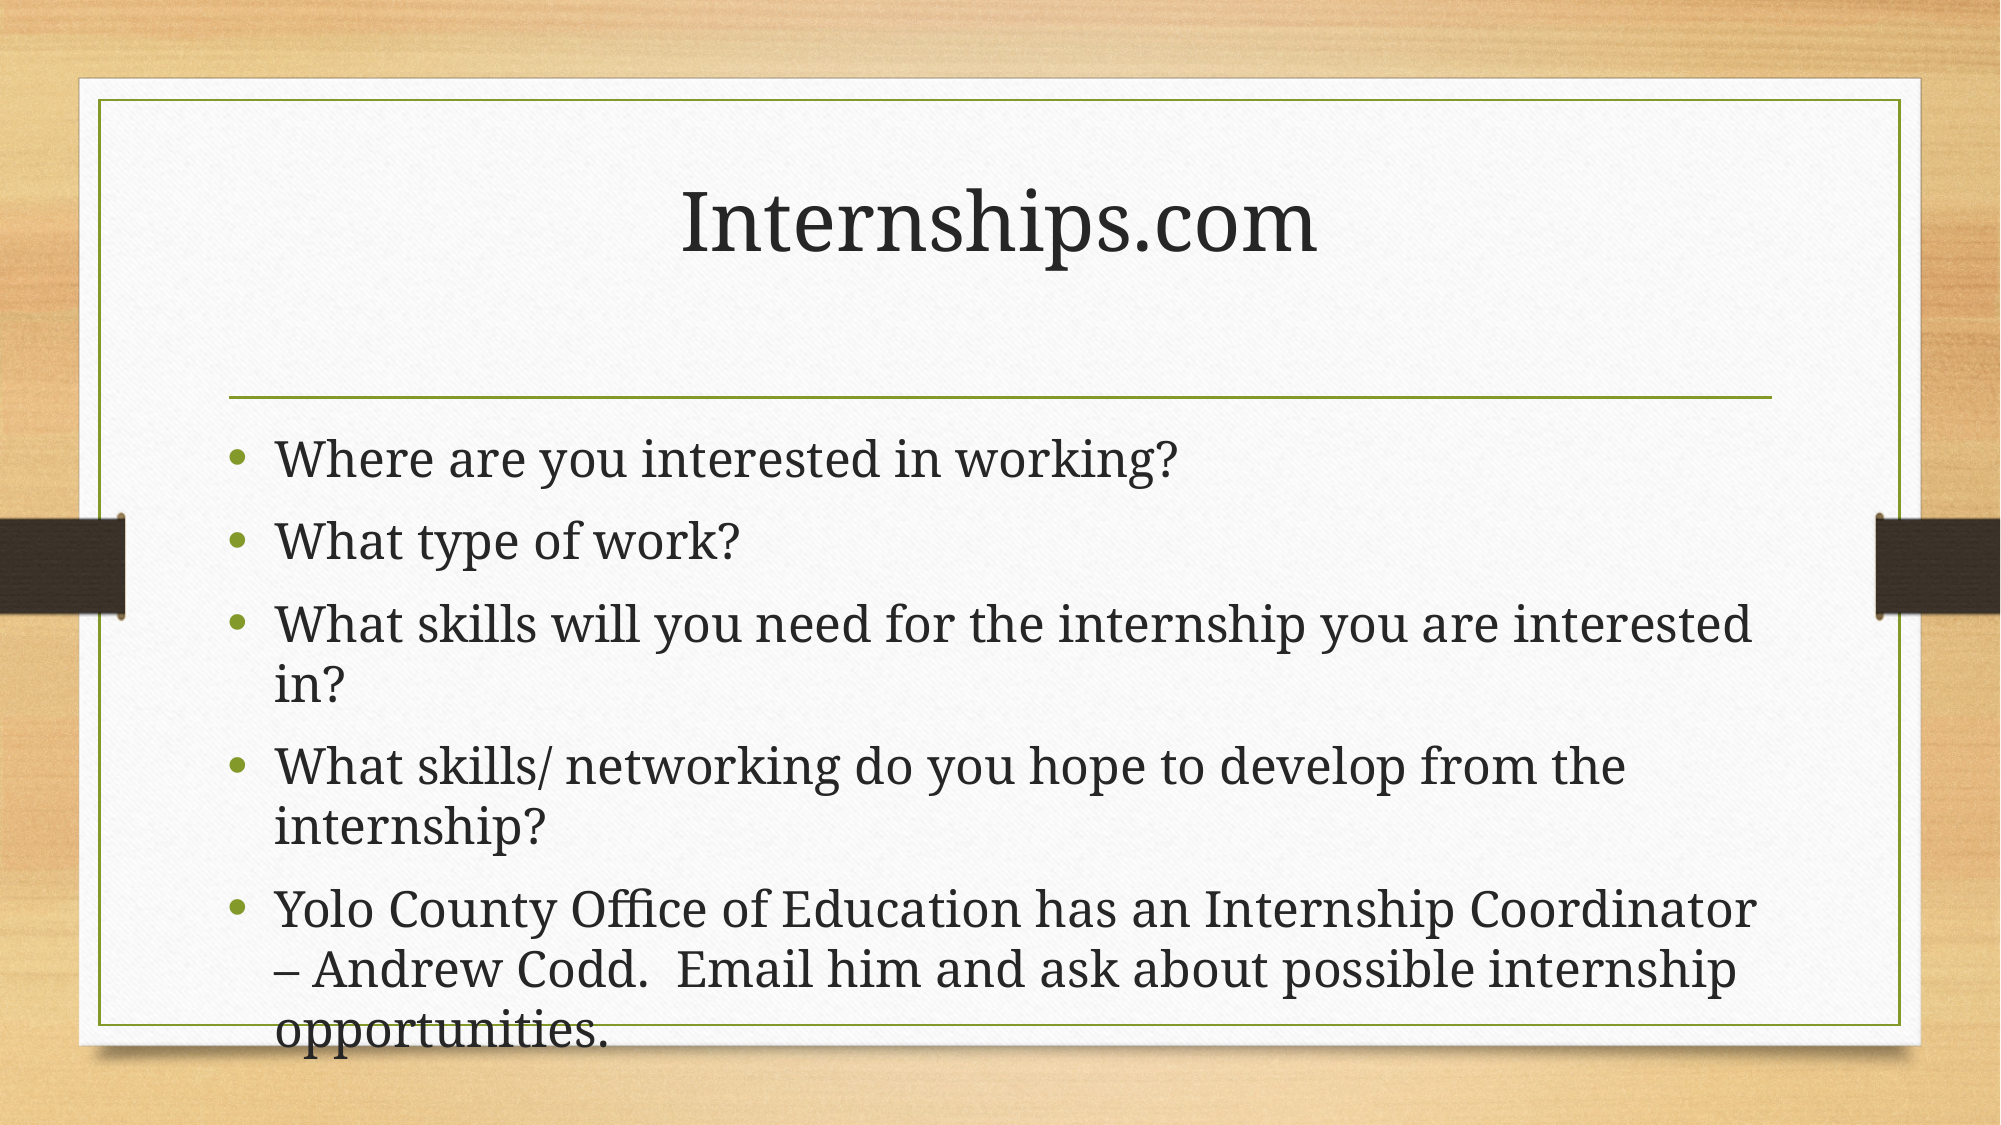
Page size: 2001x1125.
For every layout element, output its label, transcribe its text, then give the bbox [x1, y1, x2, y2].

title Internships.com [212, 161, 1788, 375]
picture [0, 0, 2001, 1125]
list Where are you interested in working? What type of work? What skills will you need for the internship you are interested in? What skills/ networking do you hope to develop from the internship? Yolo County Office of Education has an Internship Coordinator – Andrew Codd. Email him and ask about possible internship opportunities. [212, 419, 1788, 964]
